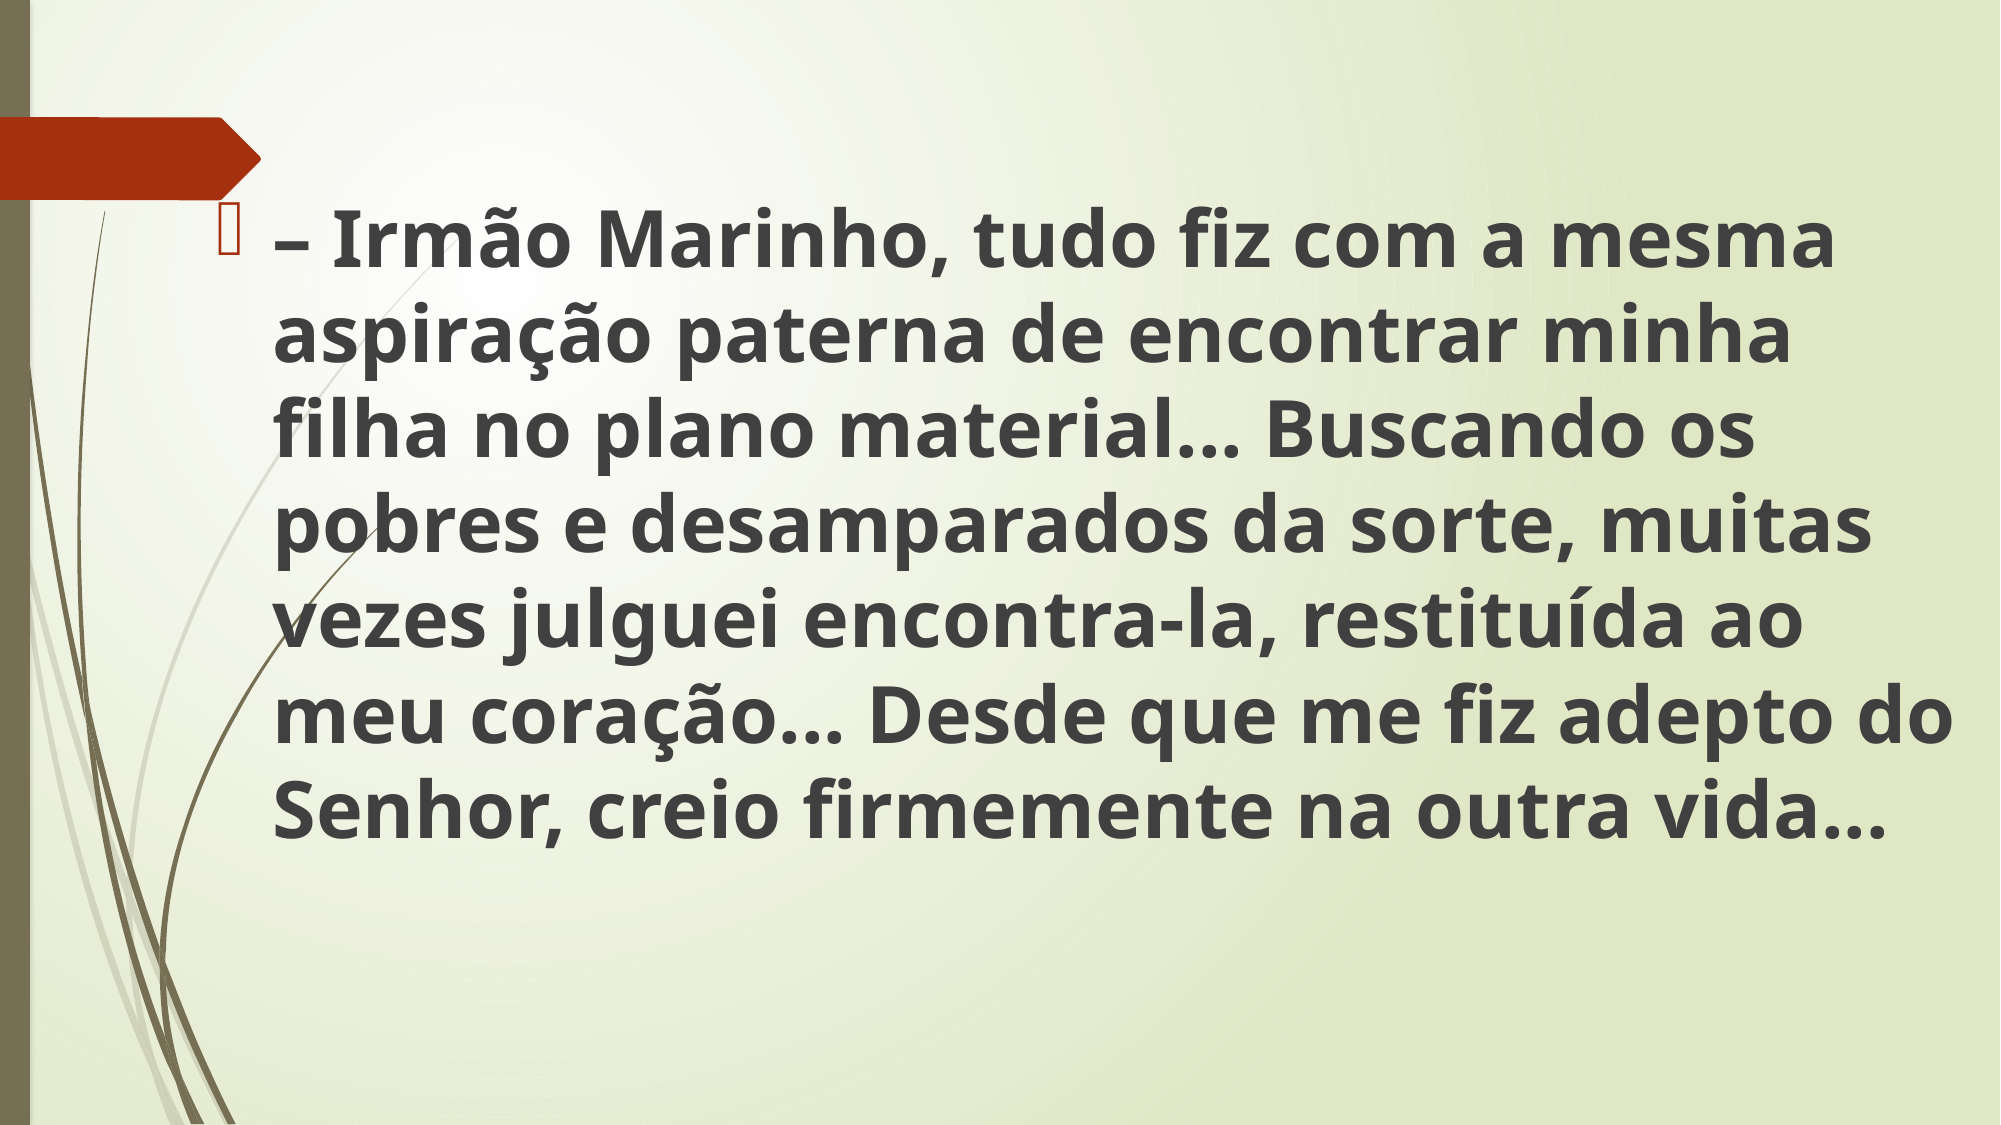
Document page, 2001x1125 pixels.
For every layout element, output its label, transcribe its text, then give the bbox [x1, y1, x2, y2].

list – Irmão Marinho, tudo fiz com a mesma aspiração paterna de encontrar minha filha no plano material... Buscando os pobres e desamparados da sorte, muitas vezes julguei encontra-la, restituída ao meu coração... Desde que me fiz adepto do Senhor, creio firmemente na outra vida... [201, 0, 2000, 1125]
